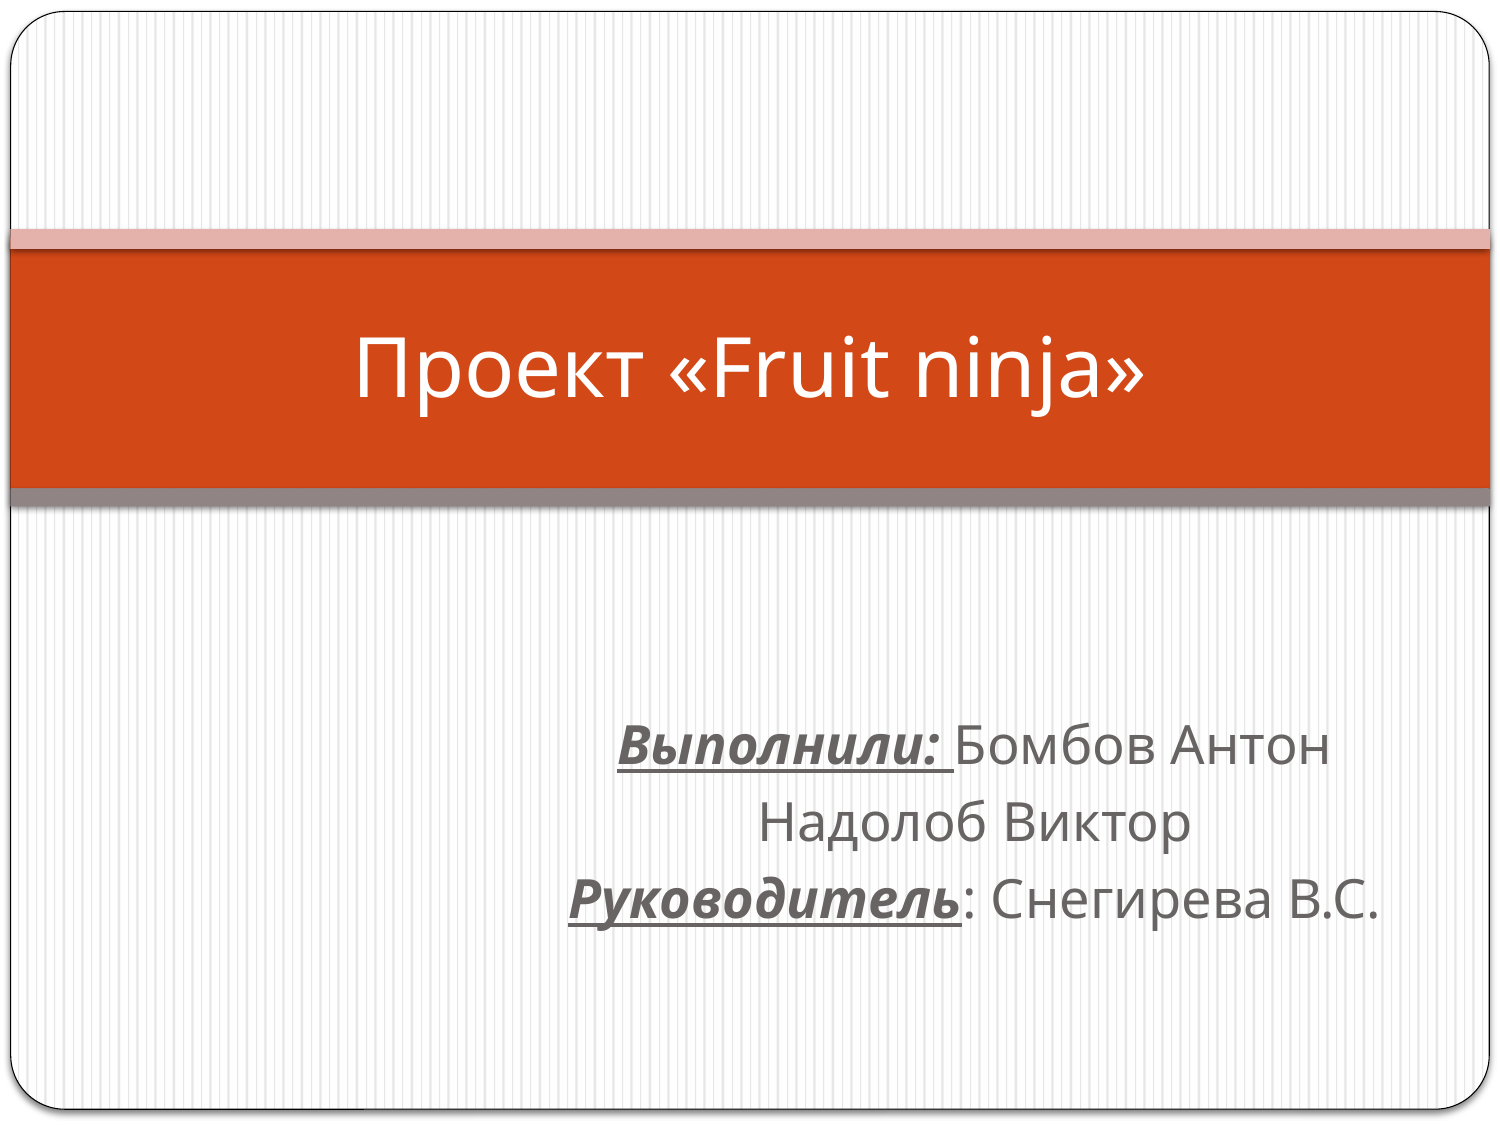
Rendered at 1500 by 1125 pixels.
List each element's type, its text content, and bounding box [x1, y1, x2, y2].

subtitle Выполнили: Бомбов Антон Надолоб Виктор Руководитель: Снегирева В.С. [450, 703, 1500, 966]
title Проект «Fruit ninja» [75, 247, 1425, 489]
